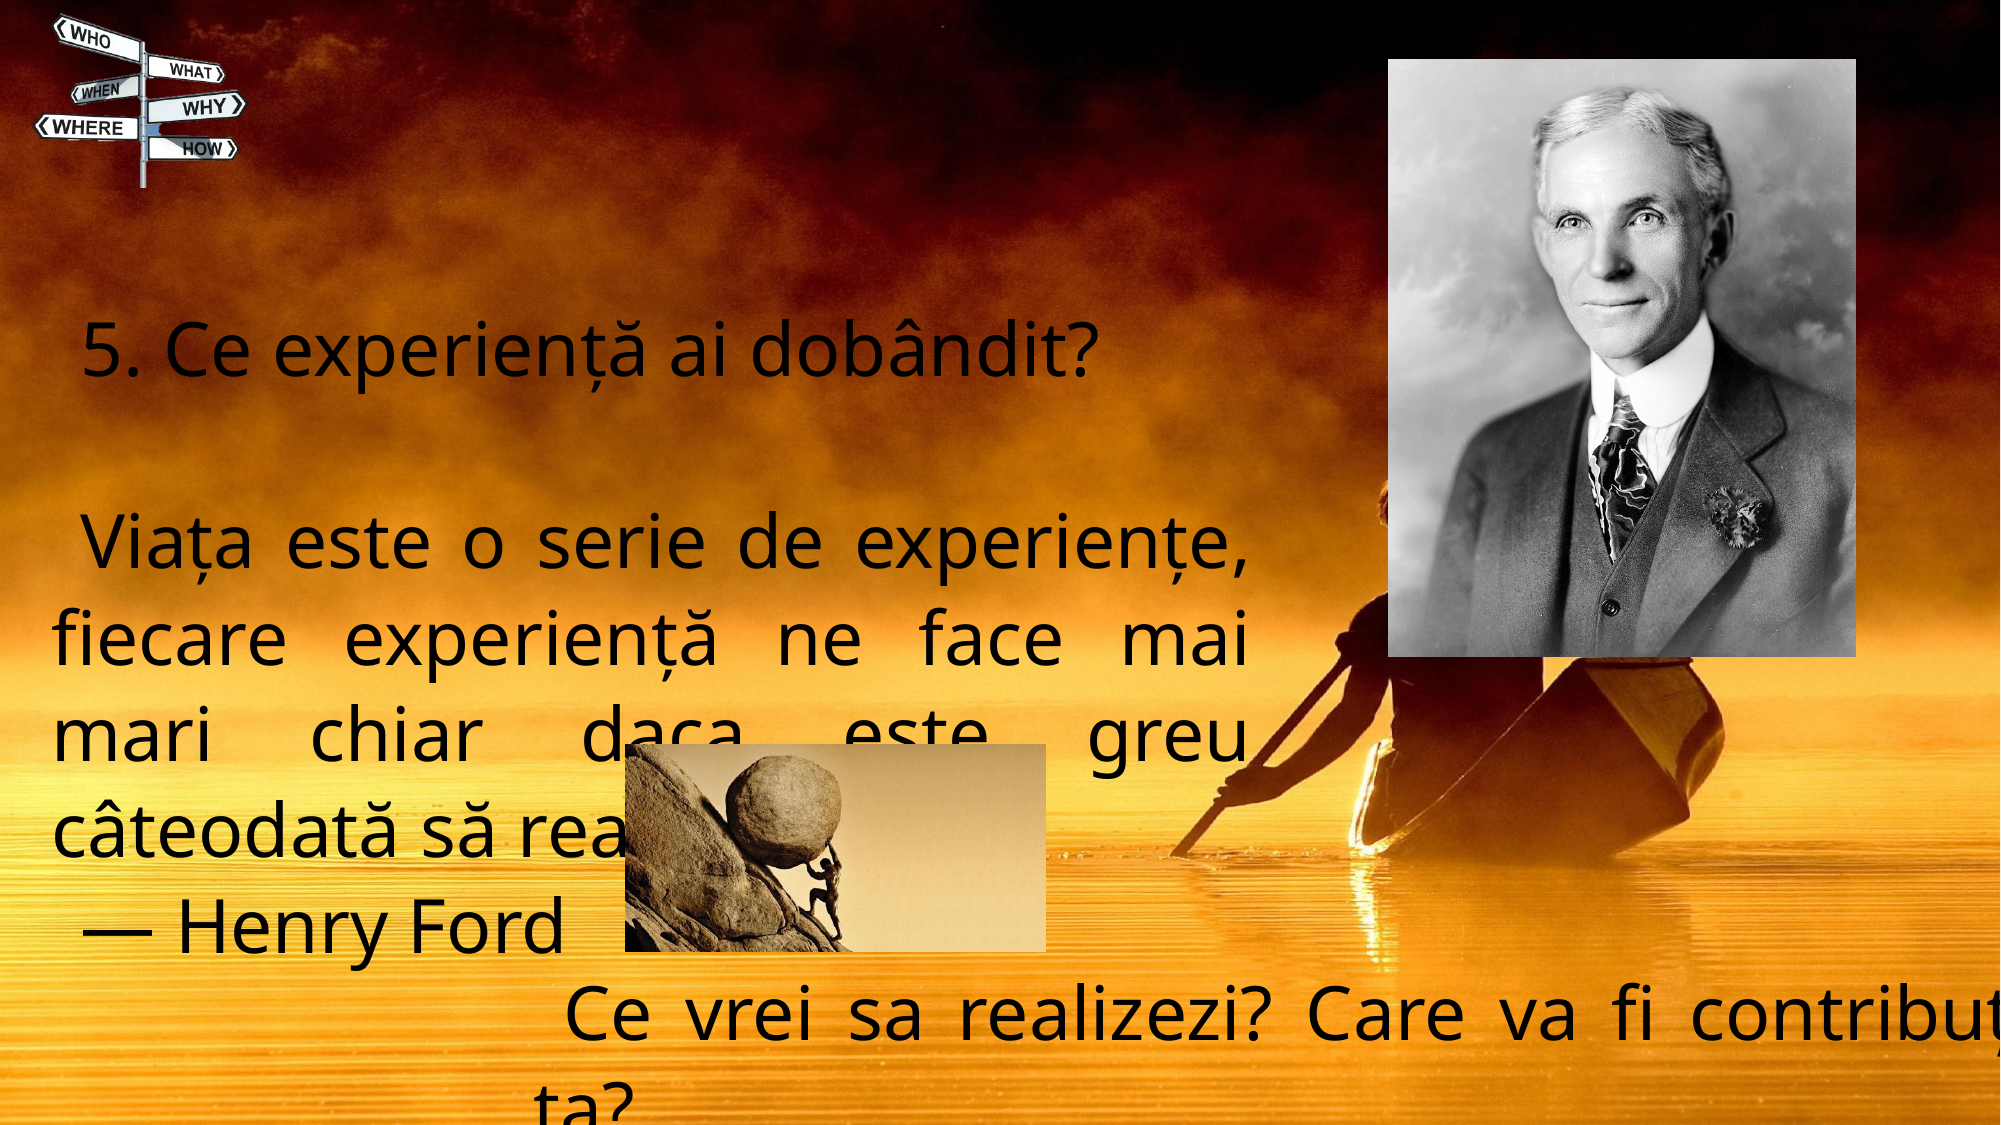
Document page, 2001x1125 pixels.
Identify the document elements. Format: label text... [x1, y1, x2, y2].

text_box 5. Ce experiență ai dobândit? Viața este o serie de experiențe, fiecare experiență ne face mai mari chiar daca este greu câteodată să realizam asta. — Henry Ford [36, 287, 1267, 977]
text_box Ce vrei sa realizezi? Care va fi contribuția ta? [518, 951, 2000, 1063]
picture [0, 0, 2001, 1125]
